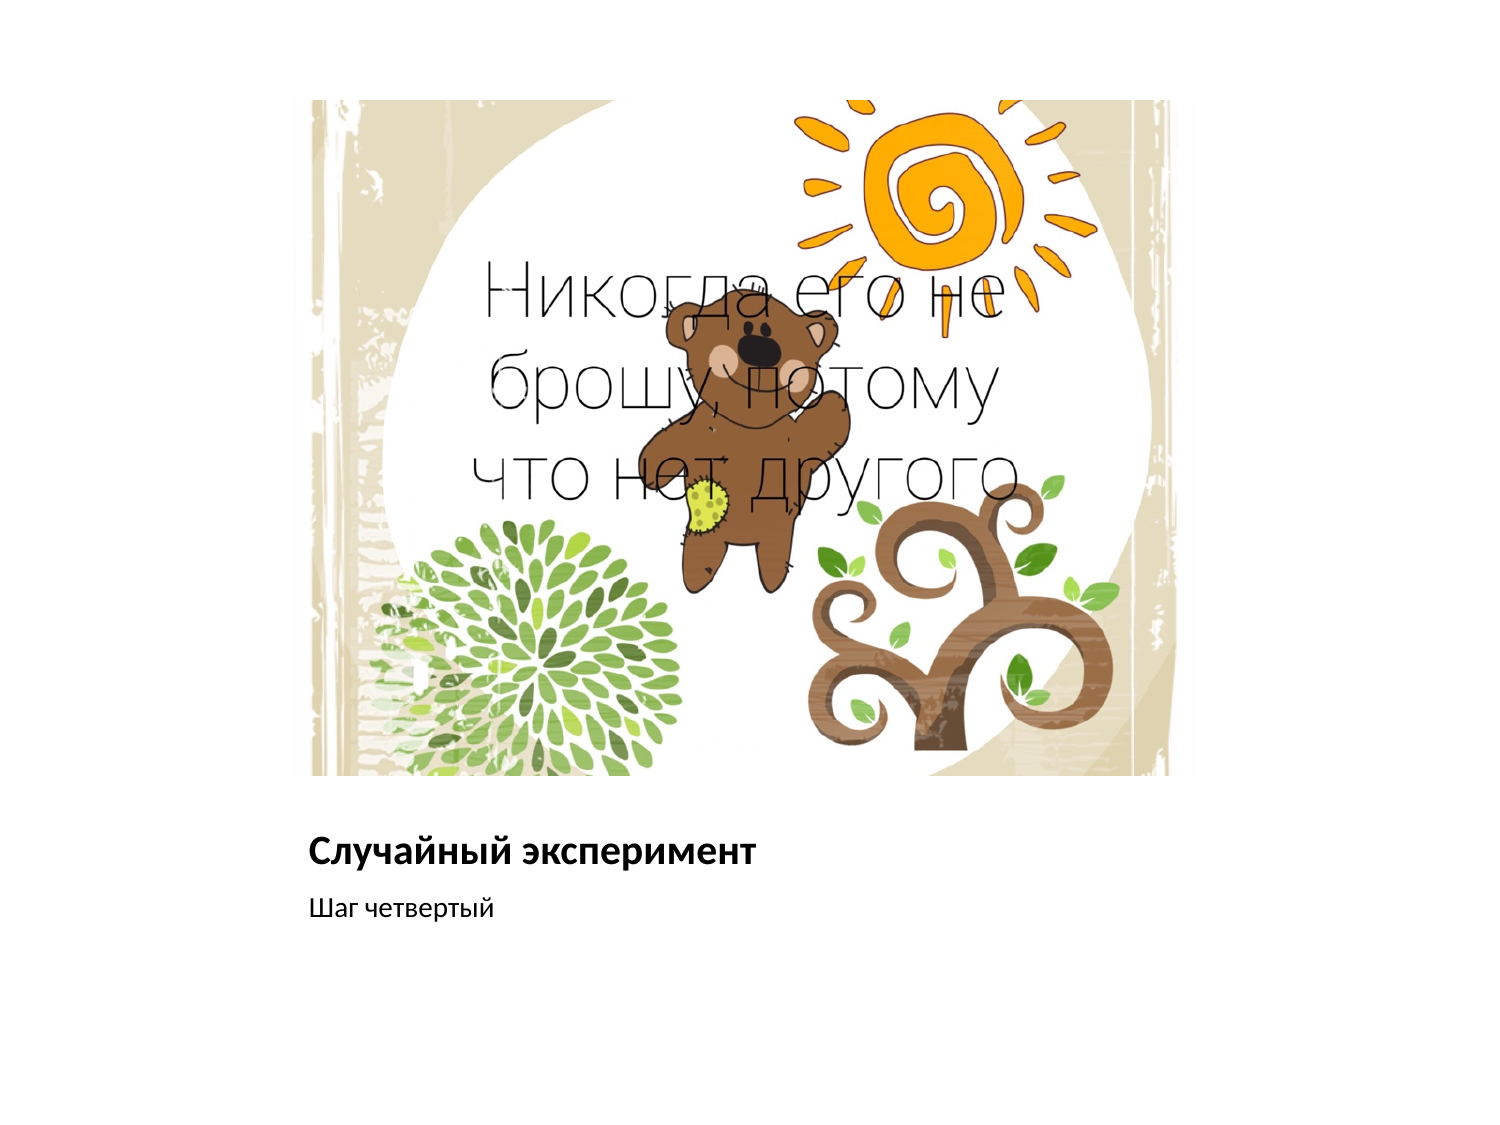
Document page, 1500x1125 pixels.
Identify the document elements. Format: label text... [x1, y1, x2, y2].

list Шаг четвертый [294, 880, 1194, 1013]
picture [293, 100, 1195, 776]
title Случайный эксперимент [294, 787, 1194, 880]
